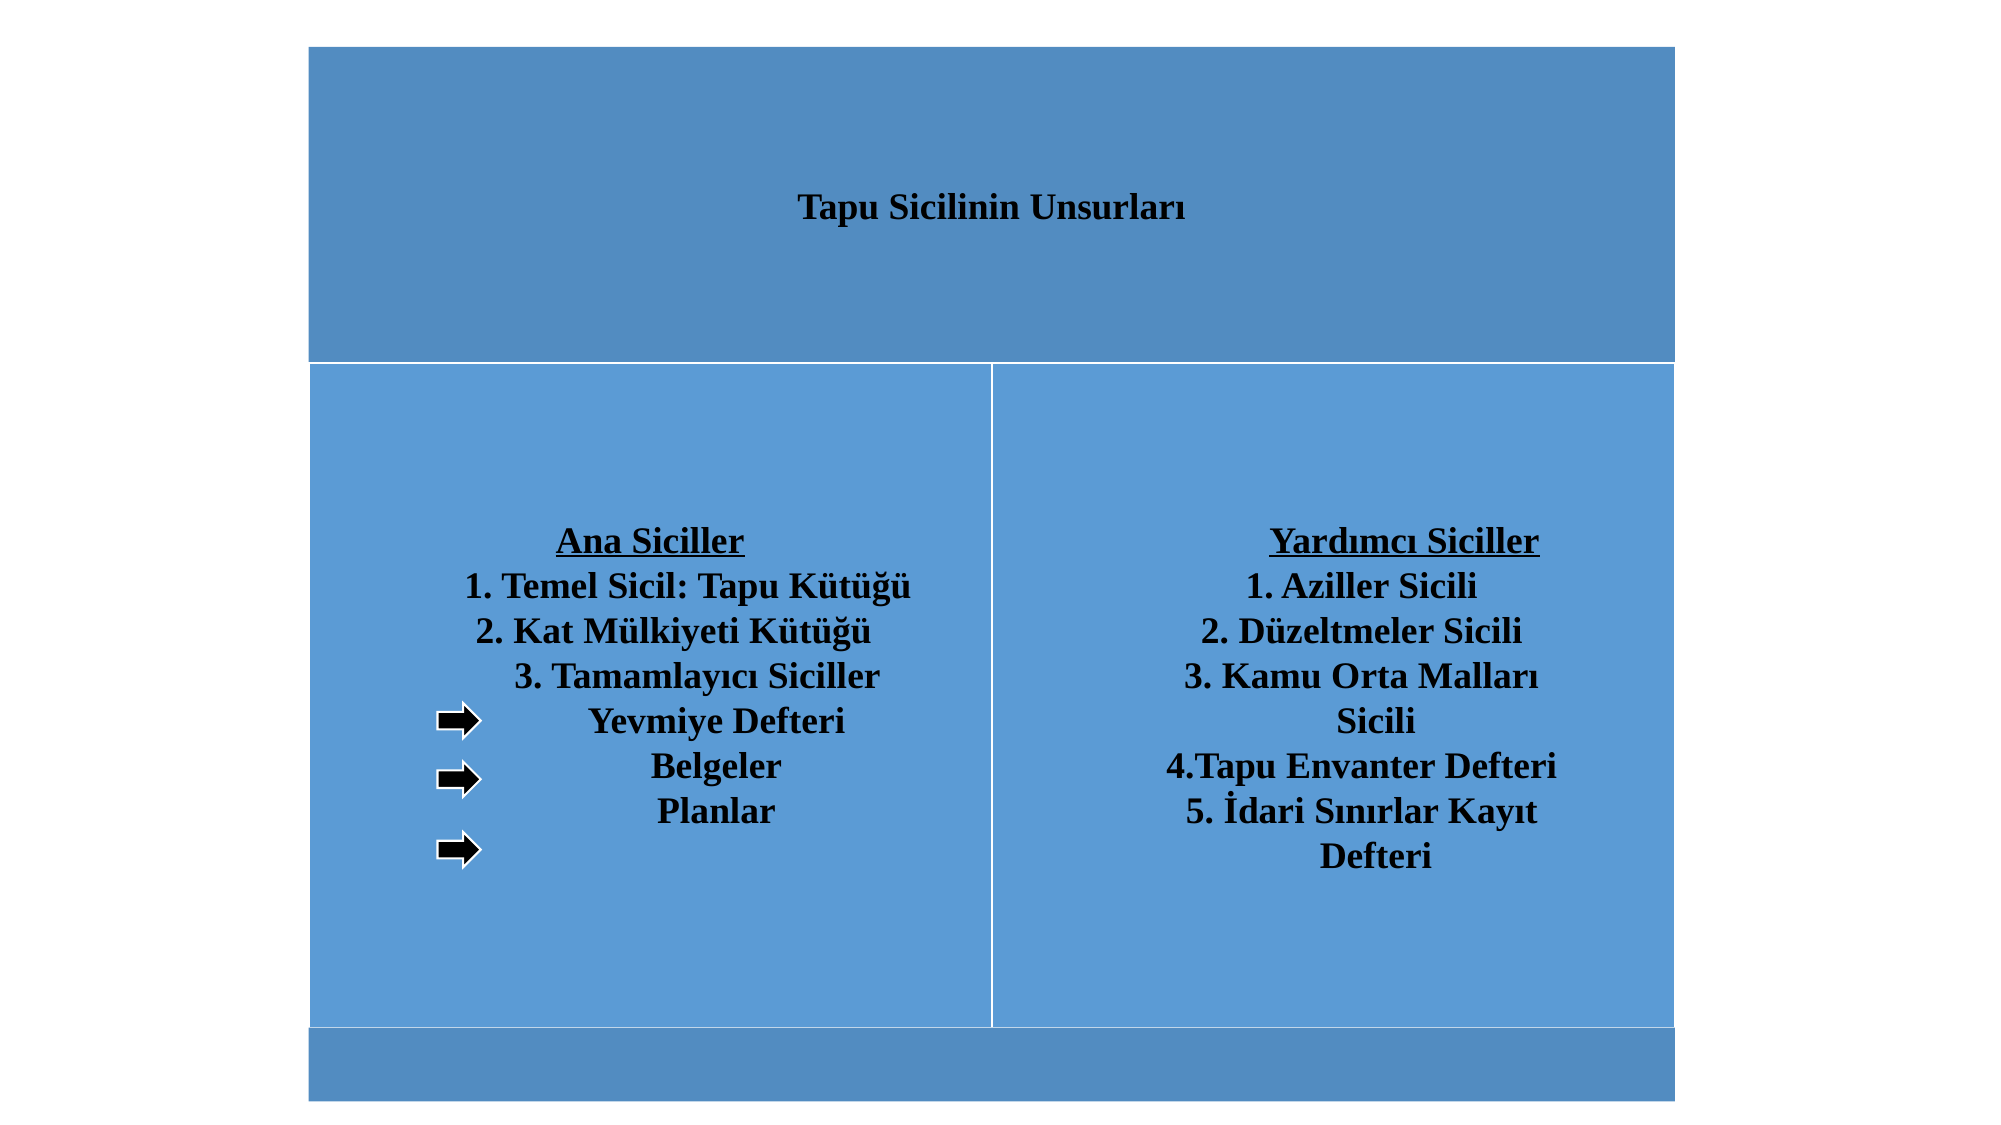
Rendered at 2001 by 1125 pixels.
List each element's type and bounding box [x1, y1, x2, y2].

list [308, 46, 1675, 1102]
